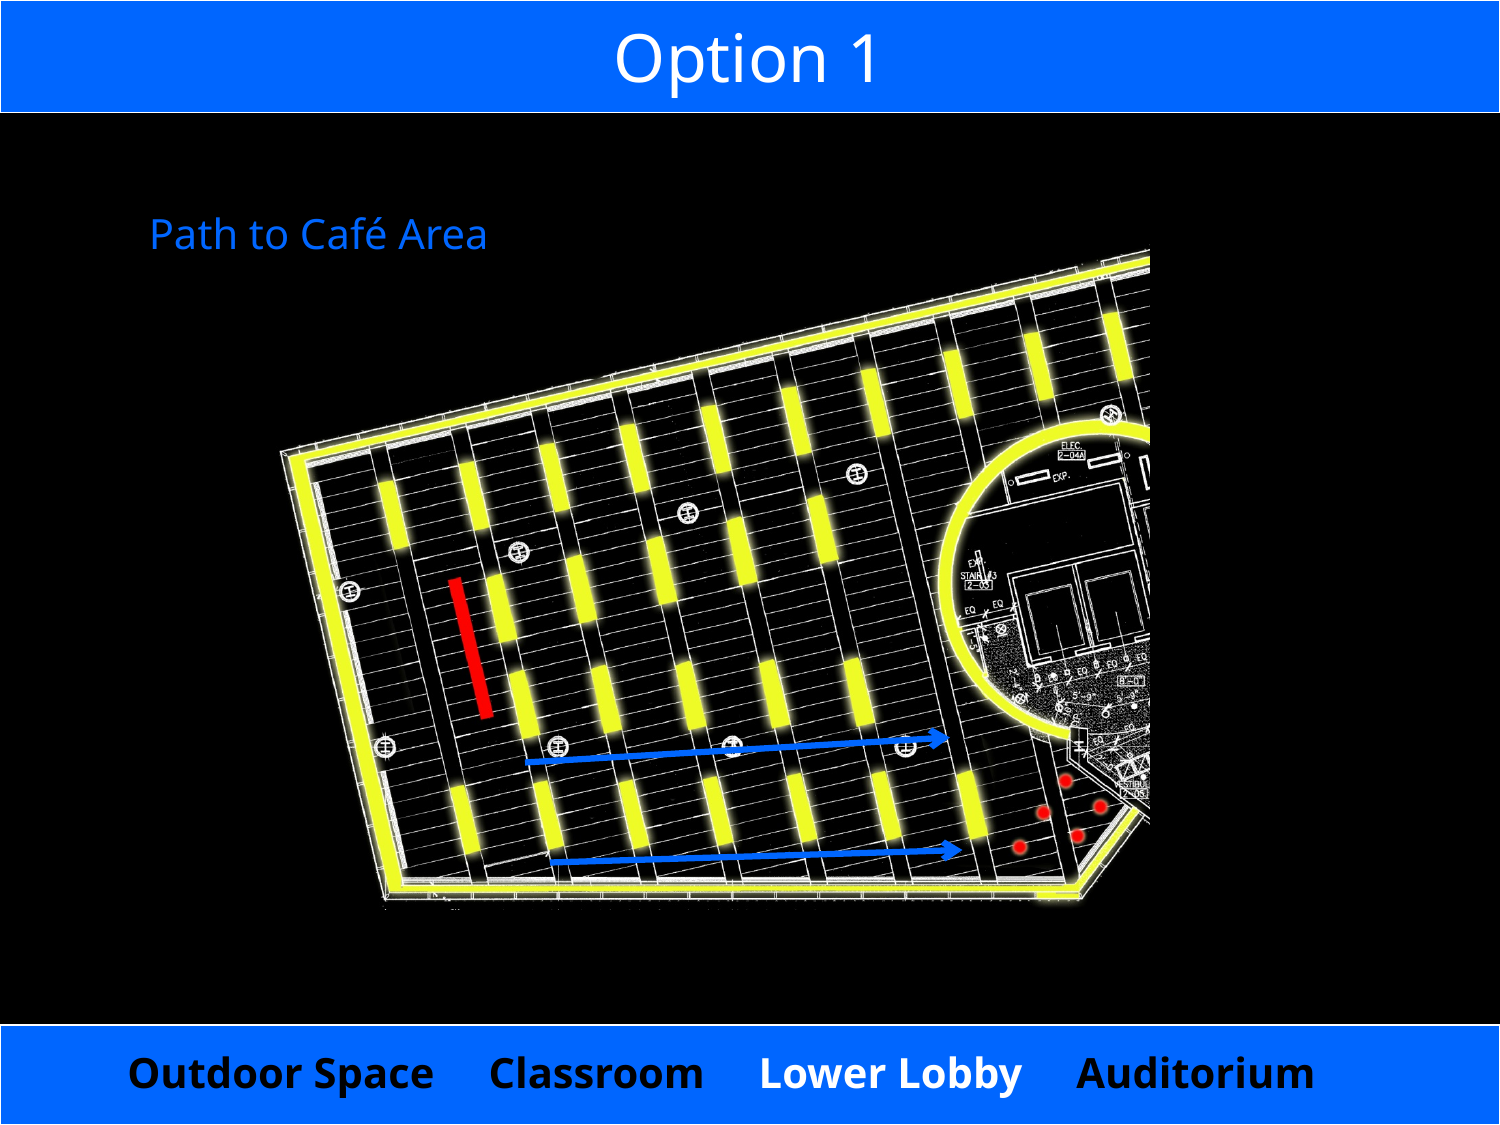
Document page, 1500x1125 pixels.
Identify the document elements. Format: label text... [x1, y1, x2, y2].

picture [274, 244, 1151, 910]
text_box [0, 0, 112, 113]
text_box [0, 1025, 112, 1125]
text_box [549, 849, 963, 863]
text_box Path to Café Area [99, 200, 538, 313]
text_box Option 1 [112, 0, 1388, 150]
text_box [1388, 0, 1500, 113]
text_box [524, 737, 951, 763]
text_box Outdoor Space Classroom Lower Lobby Auditorium [112, 875, 1500, 1125]
